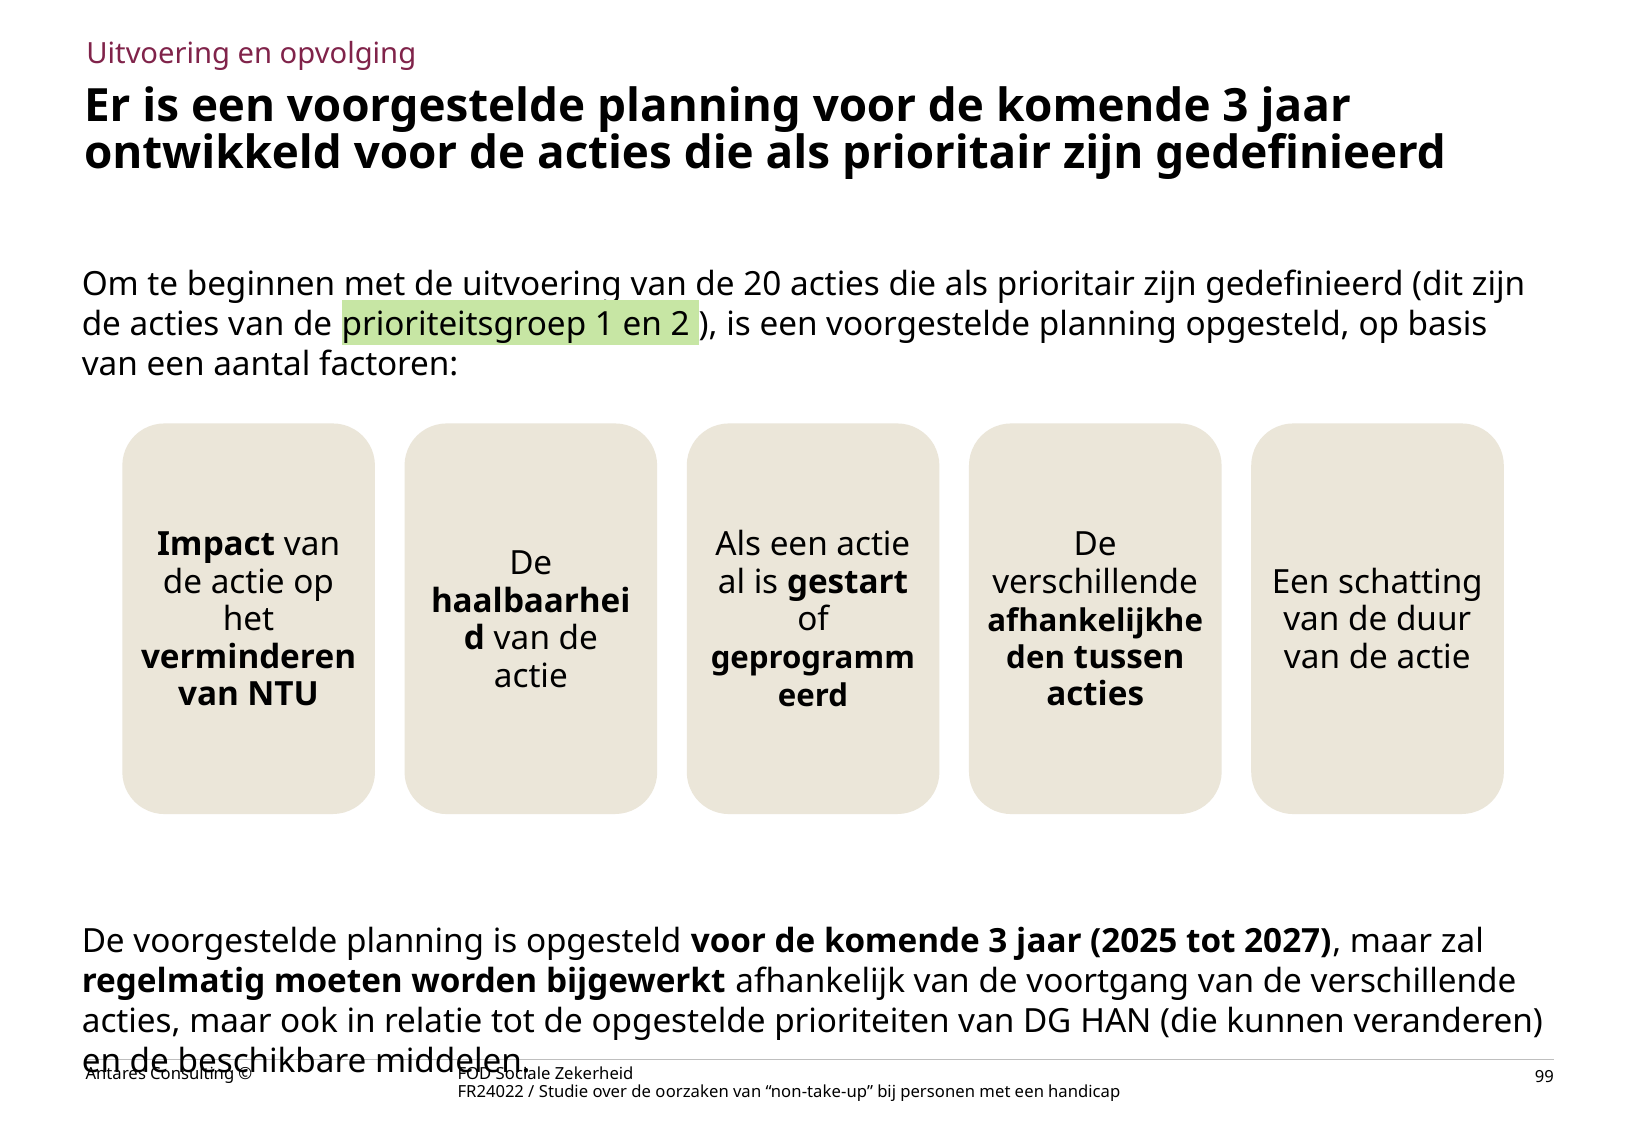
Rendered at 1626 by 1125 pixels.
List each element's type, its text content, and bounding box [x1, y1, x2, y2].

text_box Uitvoering en opvolging [86, 38, 1522, 70]
text_box De haalbaarheid van de actie [404, 423, 658, 815]
text_box Als een actie al is gestart of geprogrammeerd [686, 423, 940, 815]
text_box Een schatting van de duur van de actie [1251, 423, 1504, 815]
text_box De verschillende afhankelijkheden tussen acties [968, 423, 1222, 815]
title Er is een voorgestelde planning voor de komende 3 jaar ontwikkeld voor de acties die als prioritair zijn gedefinieerd [84, 82, 1550, 229]
list Om te beginnen met de uitvoering van de 20 acties die als prioritair zijn gedefinieerd (dit zijn de acties van de prioriteitsgroep 1 en 2 ), is een voorgestelde planning opgesteld, op basis van een aantal factoren: De voorgestelde planning is opgesteld voor de komende 3 jaar (2025 tot 2027), maar zal regelmatig moeten worden bijgewerkt afhankelijk van de voortgang van de verschillende acties, maar ook in relatie tot de opgestelde prioriteiten van DG HAN (die kunnen veranderen) en de beschikbare middelen. [81, 262, 1552, 1079]
text_box Impact van de actie op het verminderen van NTU [122, 423, 376, 815]
